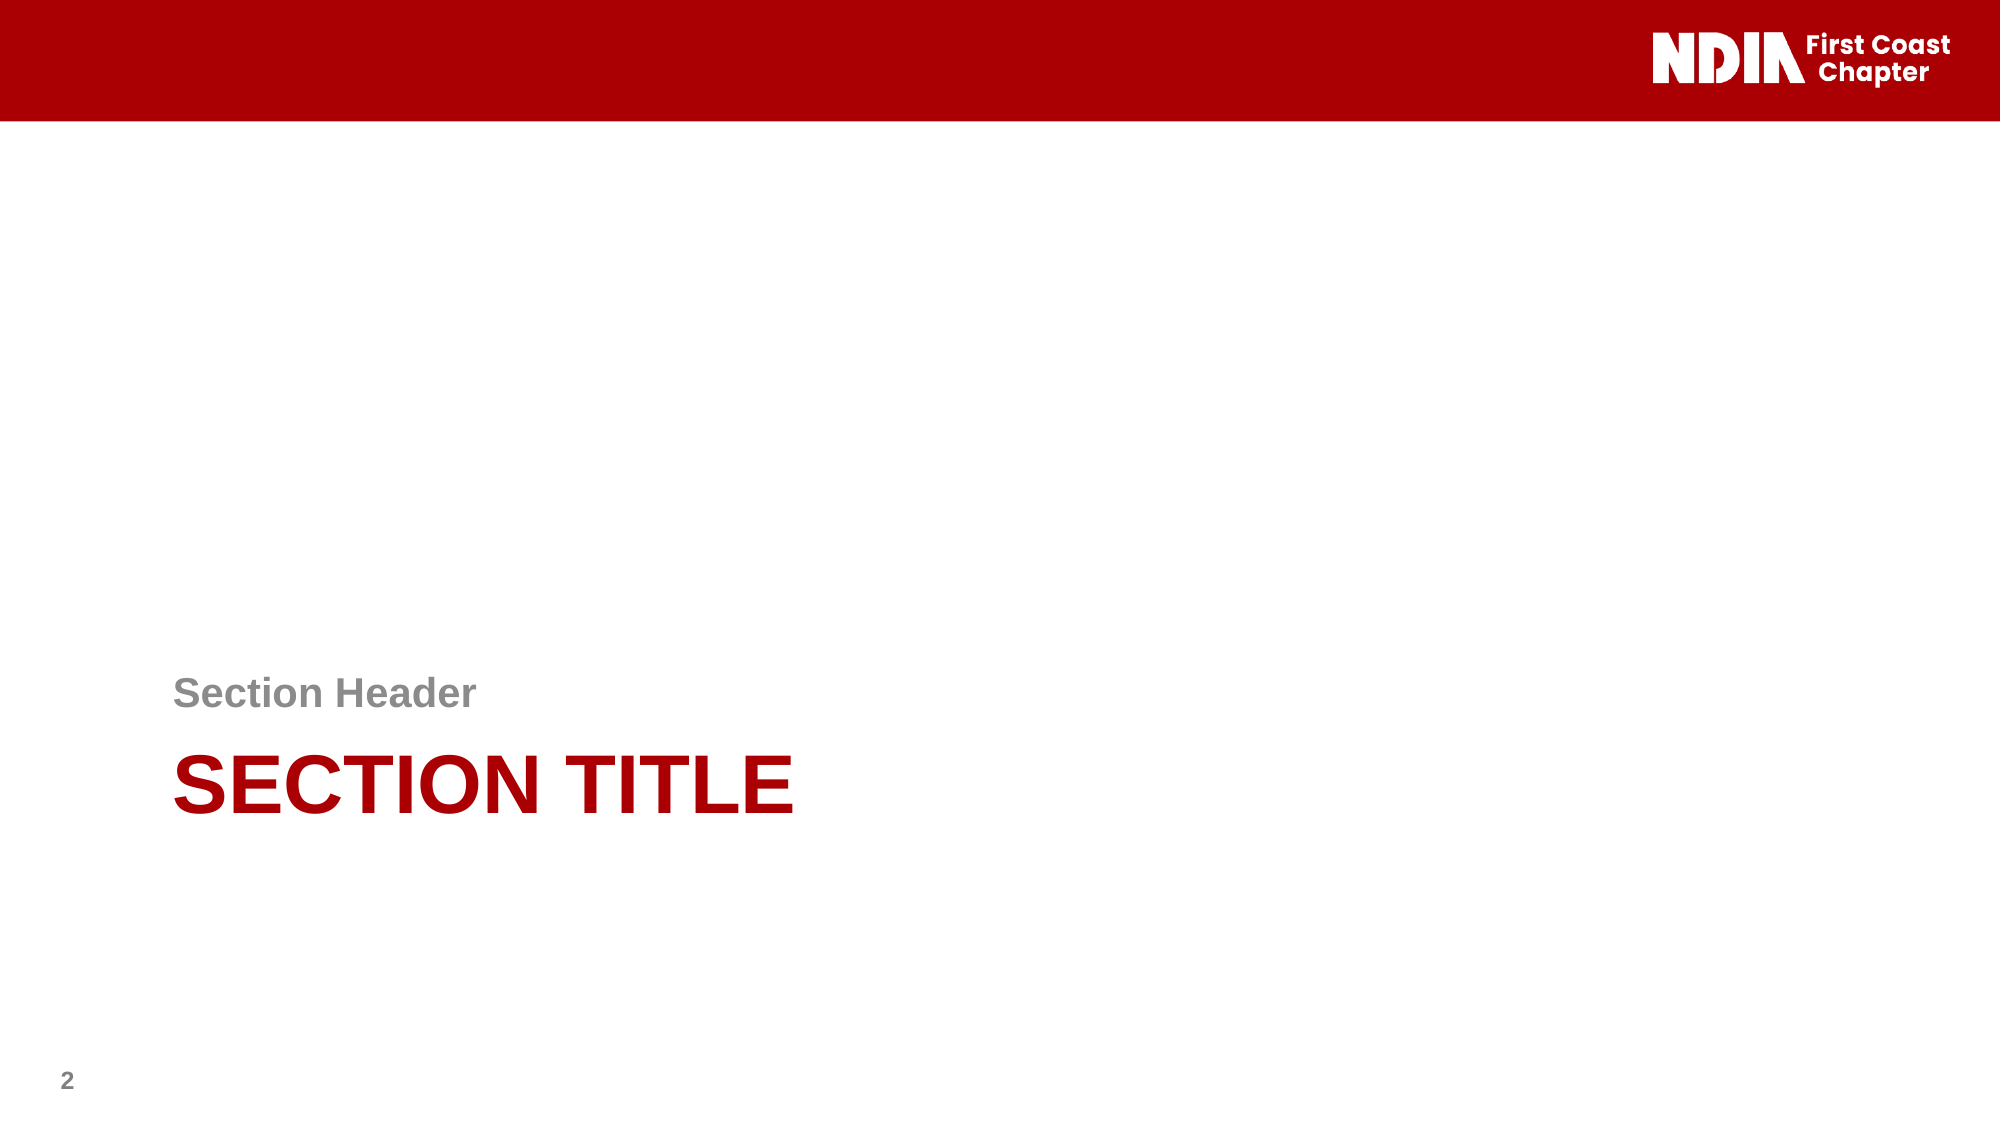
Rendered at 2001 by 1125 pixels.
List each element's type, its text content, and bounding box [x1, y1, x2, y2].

picture [1653, 32, 1950, 88]
title Section title [157, 723, 1858, 947]
list Section Header [157, 476, 1858, 723]
text_box 2 [30, 1049, 106, 1110]
